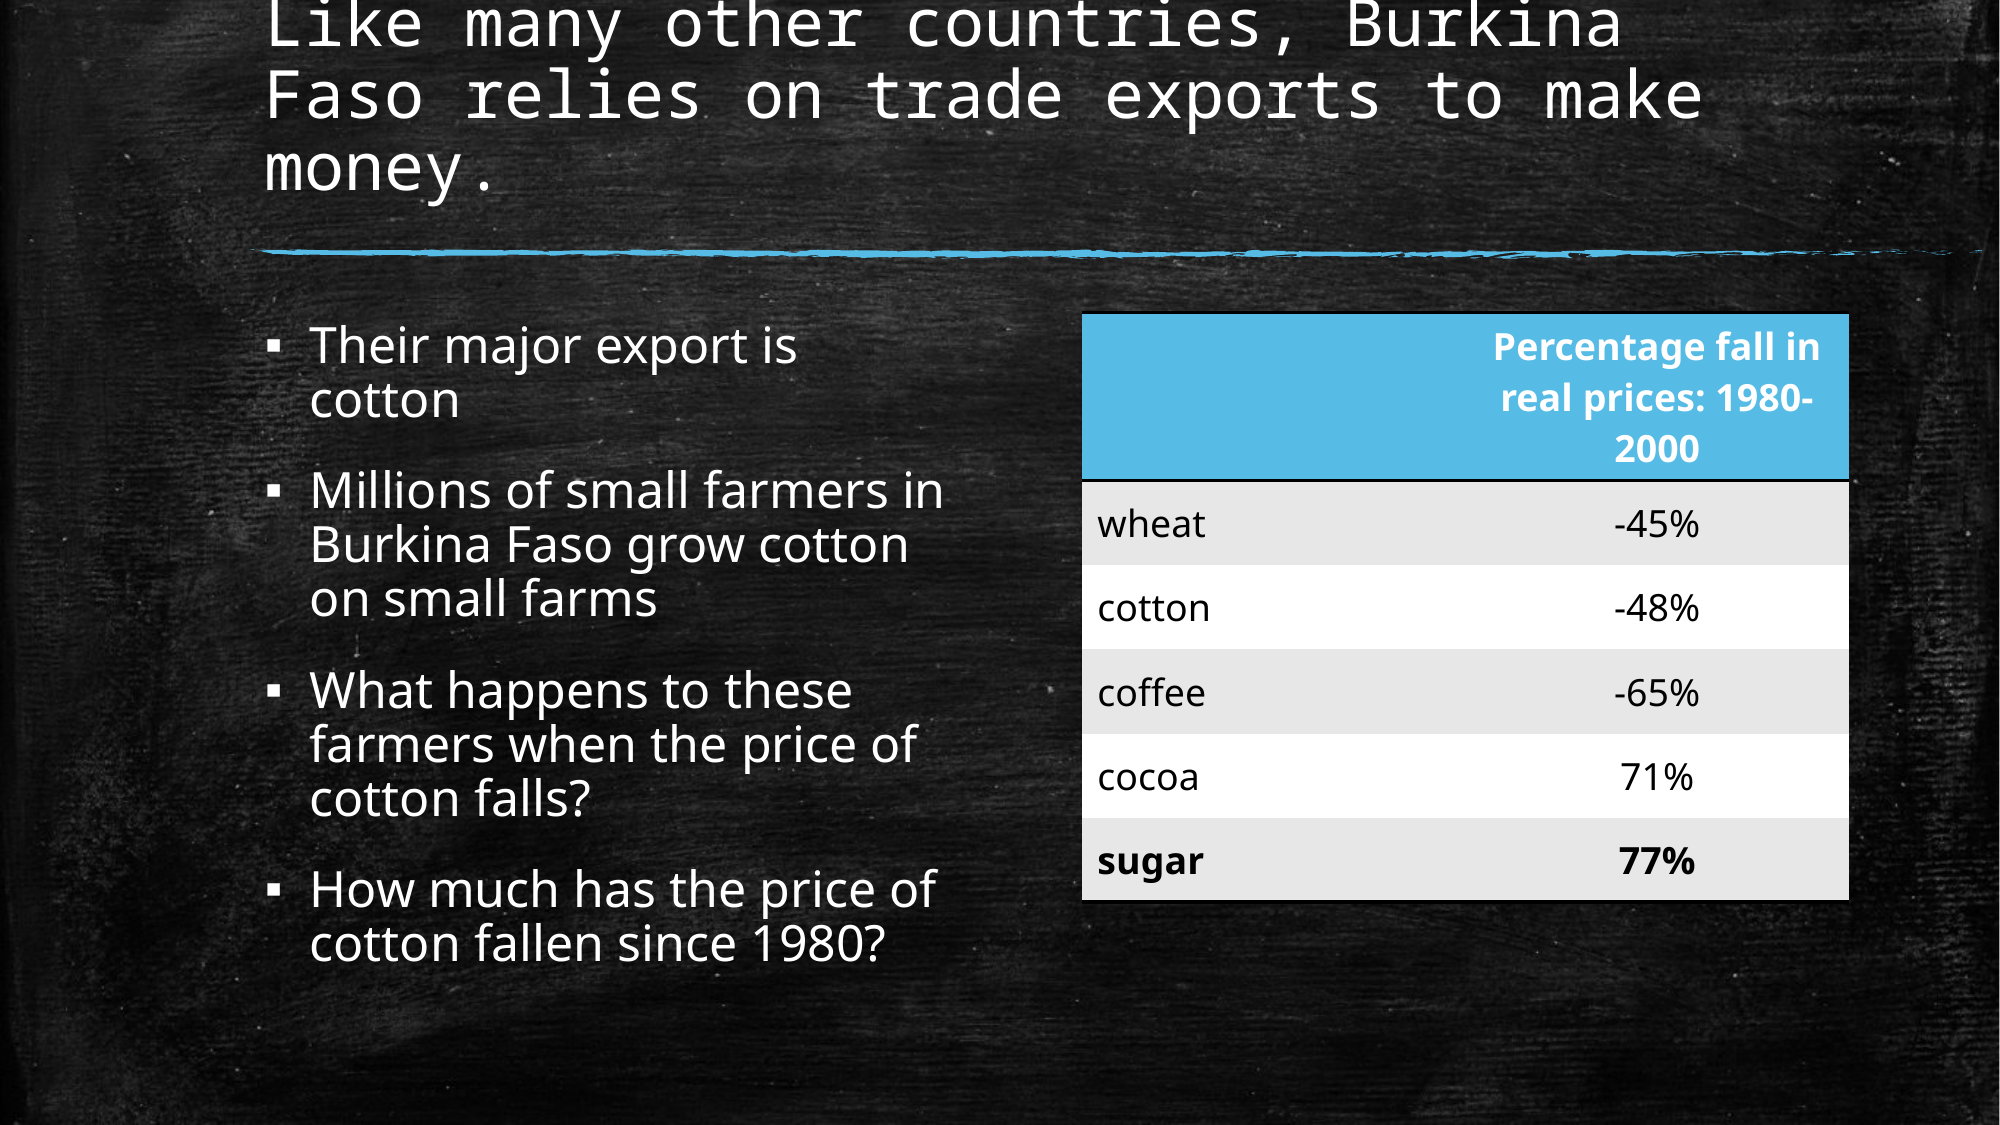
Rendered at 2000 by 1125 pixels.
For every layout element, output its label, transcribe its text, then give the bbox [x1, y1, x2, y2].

table_cell 71% [1466, 734, 1849, 818]
table_cell coffee [1082, 649, 1466, 734]
table_cell -48% [1466, 565, 1849, 649]
table_cell -65% [1466, 649, 1849, 734]
title Like many other countries, Burkina Faso relies on trade exports to make money. [249, 45, 1750, 213]
table_cell 77% [1466, 818, 1849, 900]
table_cell cotton [1082, 565, 1466, 649]
table_header [1082, 314, 1466, 479]
list Their major export is cotton Millions of small farmers in Burkina Faso grow cotton on small farms What happens to these farmers when the price of cotton falls? How much has the price of cotton fallen since 1980? [249, 312, 975, 1013]
table_cell sugar [1082, 818, 1466, 900]
table_cell -45% [1466, 482, 1849, 565]
table_header Percentage fall in real prices: 1980-2000 [1466, 314, 1849, 479]
table_cell wheat [1082, 482, 1466, 565]
table_cell cocoa [1082, 734, 1466, 818]
